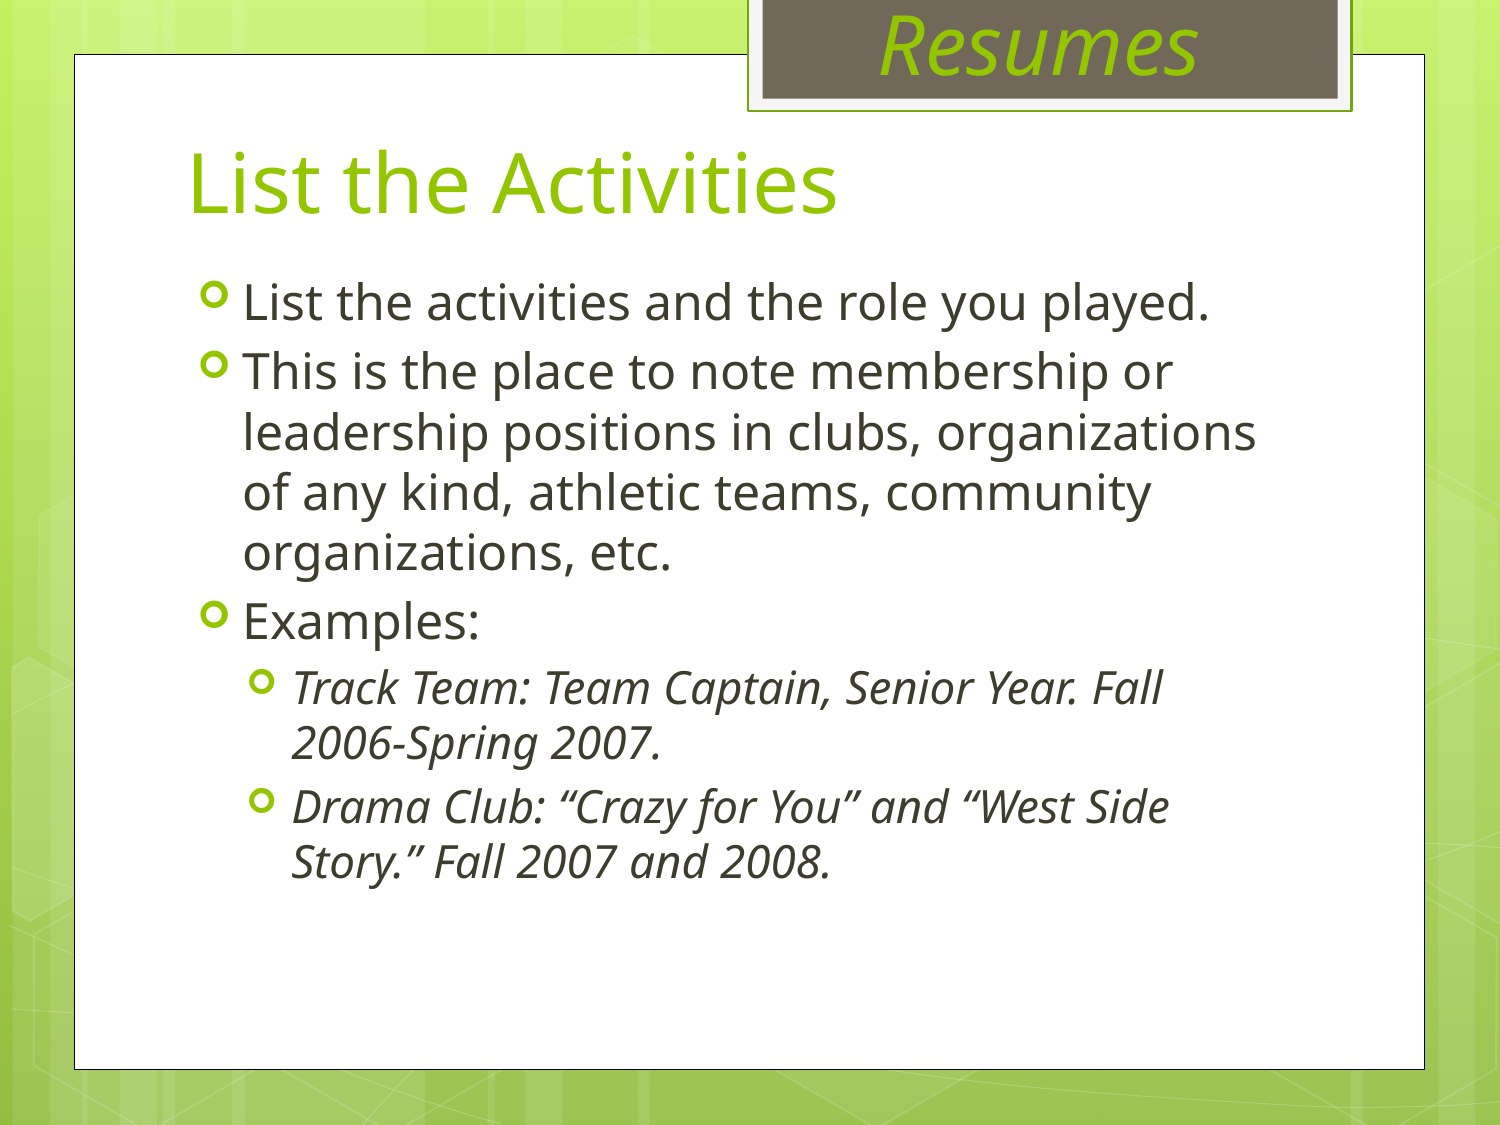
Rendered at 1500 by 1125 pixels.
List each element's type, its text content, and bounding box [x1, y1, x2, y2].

title List the Activities [171, 50, 1324, 238]
text_box Resumes [862, 0, 1450, 100]
list List the activities and the role you played. This is the place to note membership or leadership positions in clubs, organizations of any kind, athletic teams, community organizations, etc. Examples: Track Team: Team Captain, Senior Year. Fall 2006-Spring 2007. Drama Club: “Crazy for You” and “West Side Story.” Fall 2007 and 2008. [171, 262, 1283, 1100]
